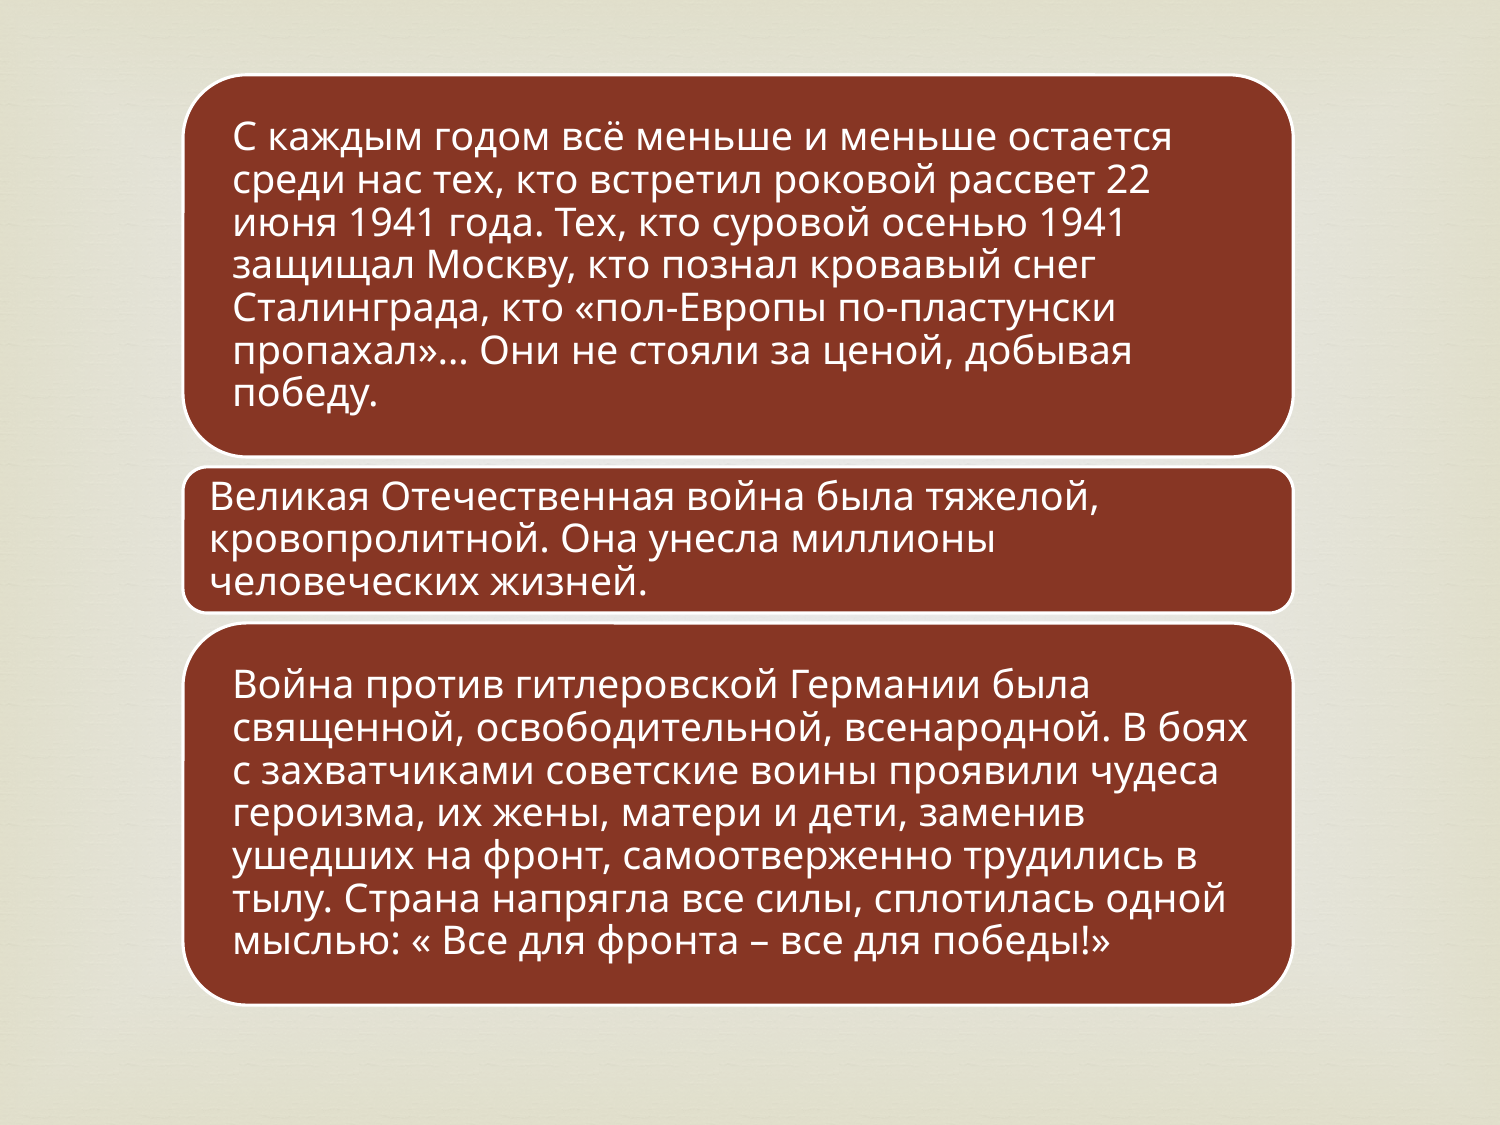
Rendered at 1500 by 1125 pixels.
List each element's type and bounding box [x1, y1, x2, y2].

text_box [182, 54, 1294, 1026]
